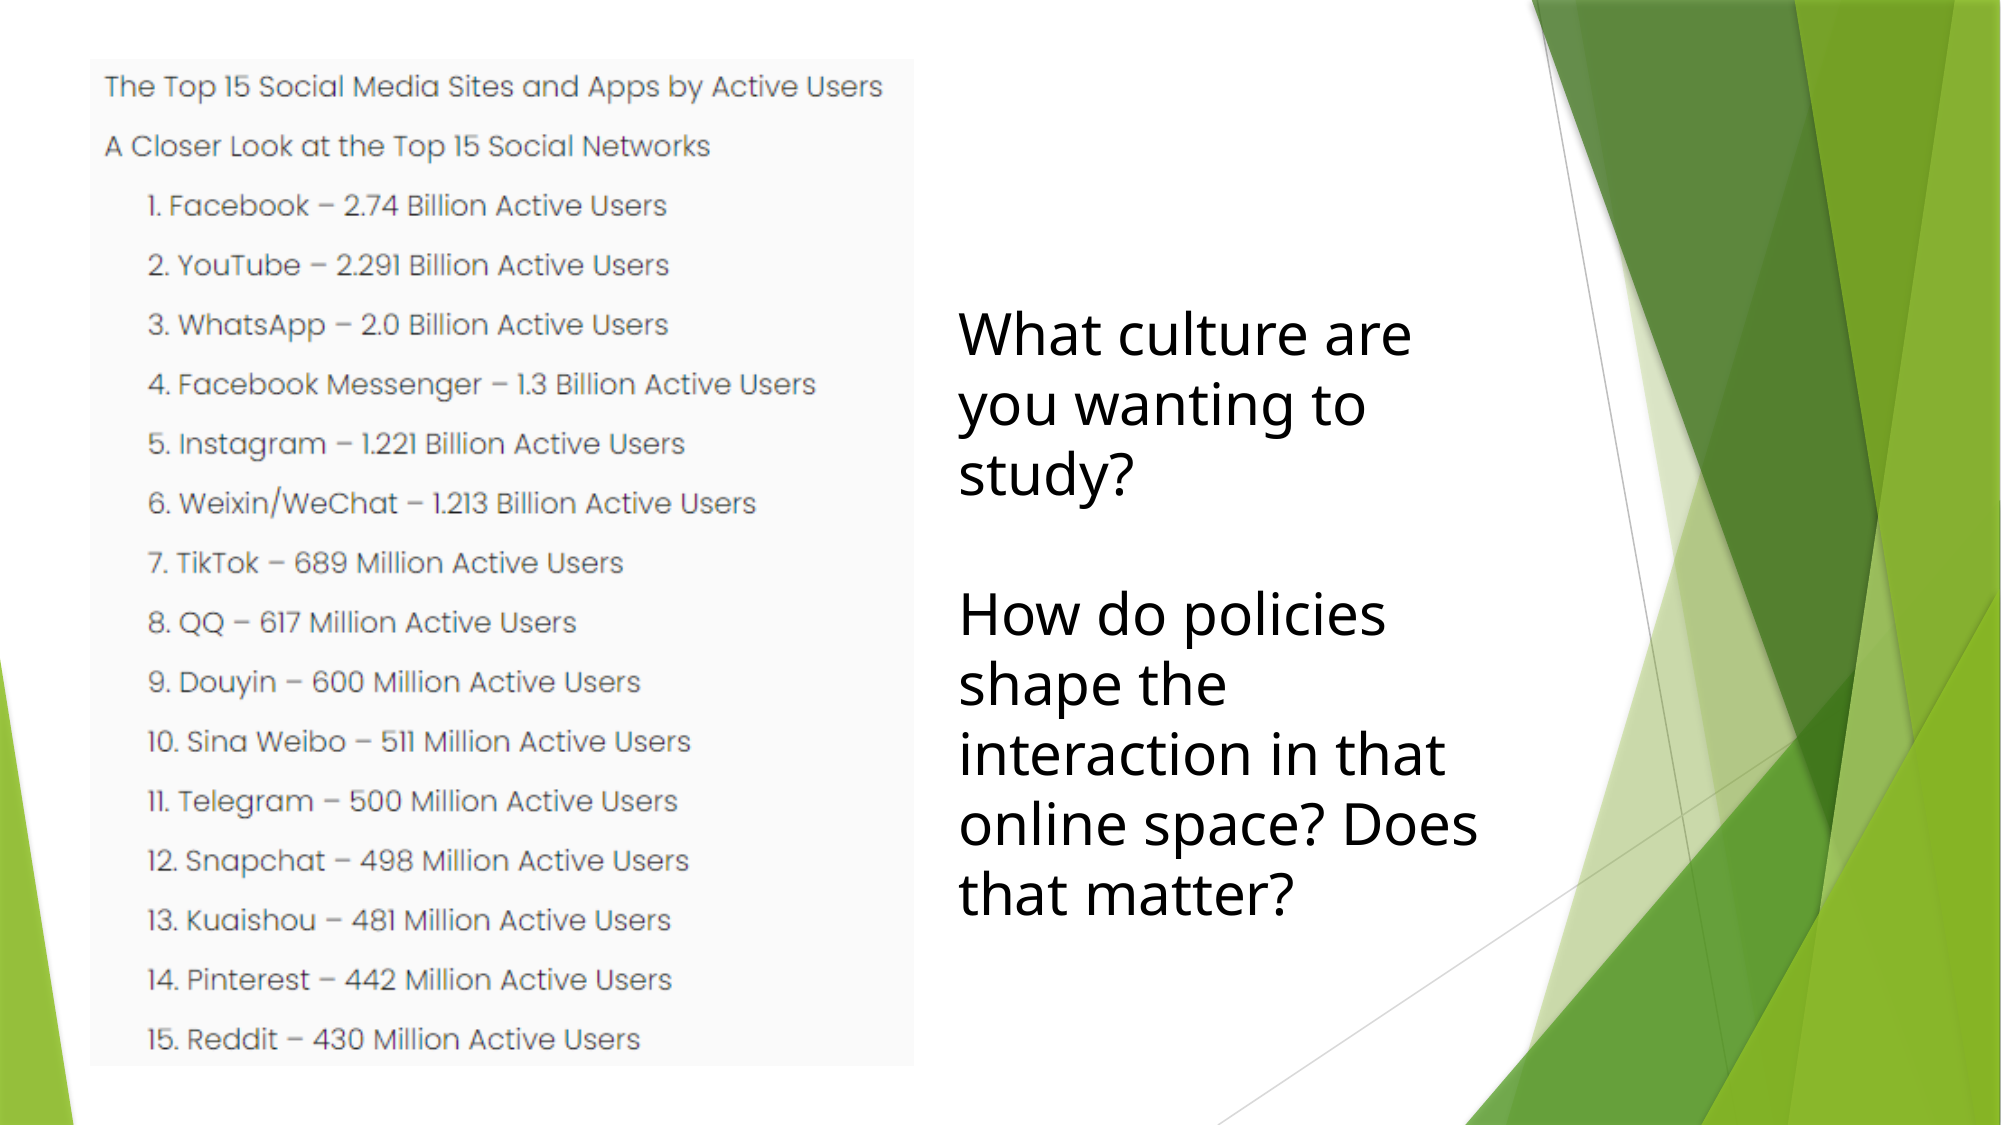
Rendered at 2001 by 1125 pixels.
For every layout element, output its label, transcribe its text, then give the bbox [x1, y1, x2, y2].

picture [90, 58, 914, 1067]
text_box What culture are you wanting to study? How do policies shape the interaction in that online space? Does that matter? [943, 290, 1544, 935]
